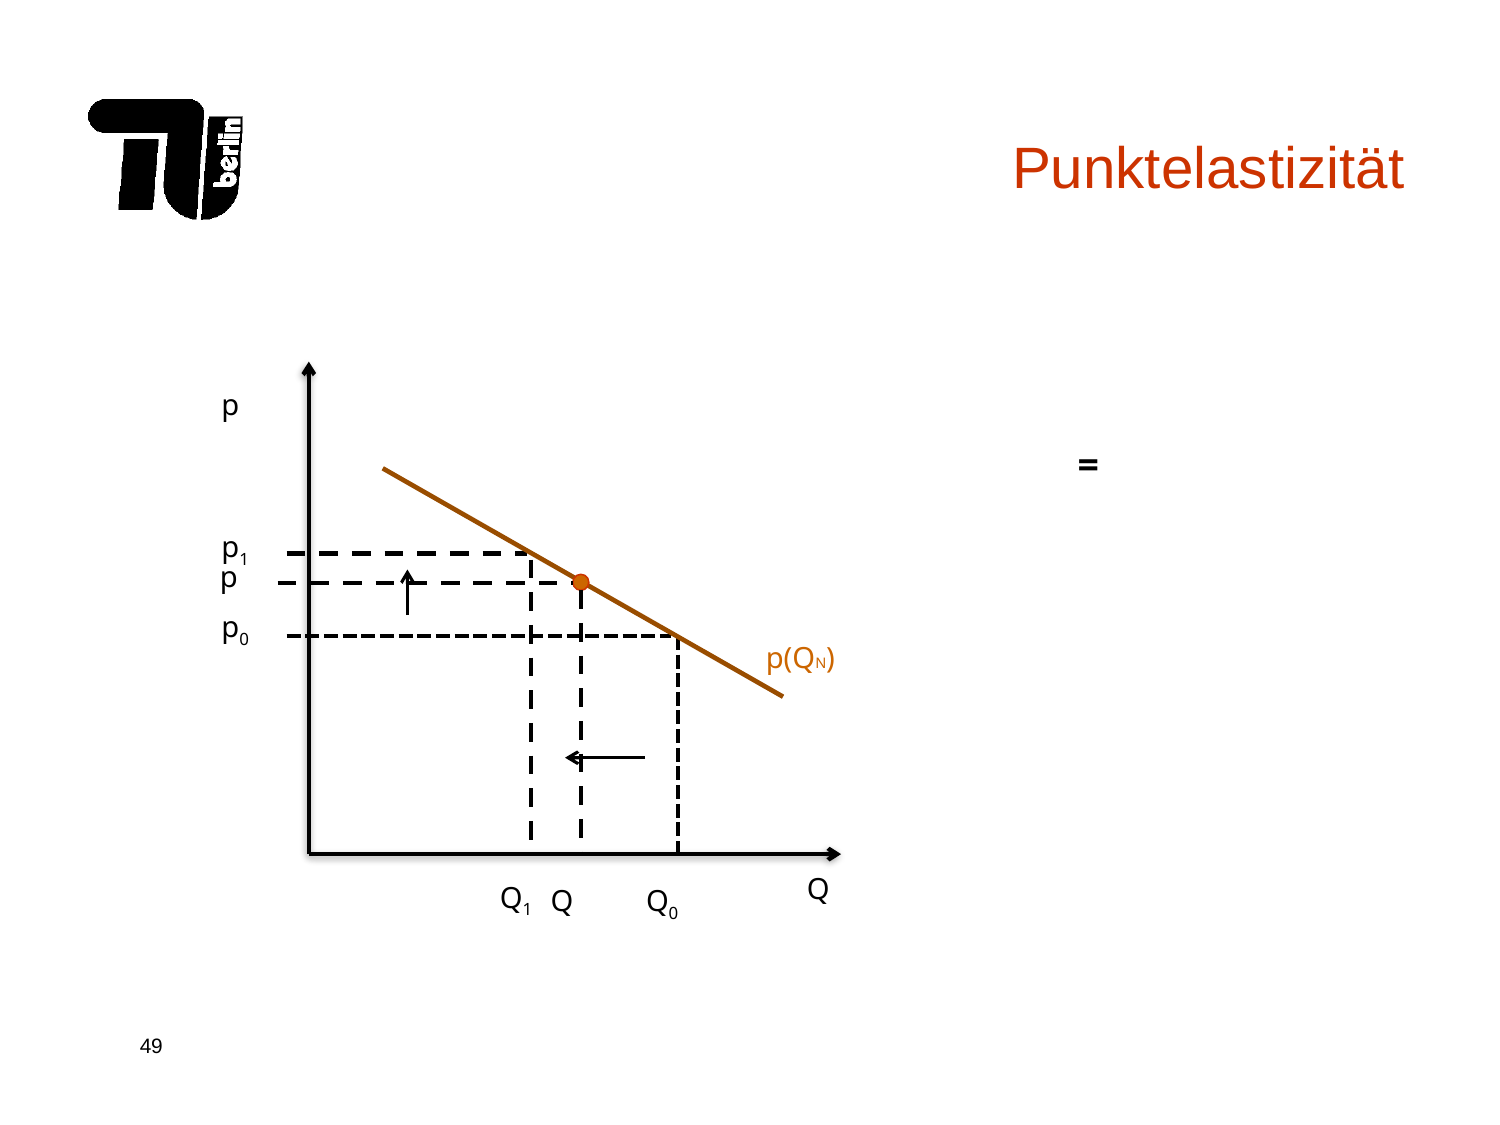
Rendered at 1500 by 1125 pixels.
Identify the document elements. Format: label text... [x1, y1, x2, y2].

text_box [206, 361, 864, 520]
picture [88, 99, 243, 220]
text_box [535, 589, 633, 927]
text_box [206, 609, 377, 652]
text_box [206, 660, 479, 927]
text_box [636, 705, 728, 927]
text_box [484, 705, 582, 937]
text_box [382, 468, 928, 697]
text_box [206, 521, 377, 549]
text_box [732, 705, 864, 927]
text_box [204, 550, 573, 602]
title Punktelastizität [313, 62, 1421, 209]
